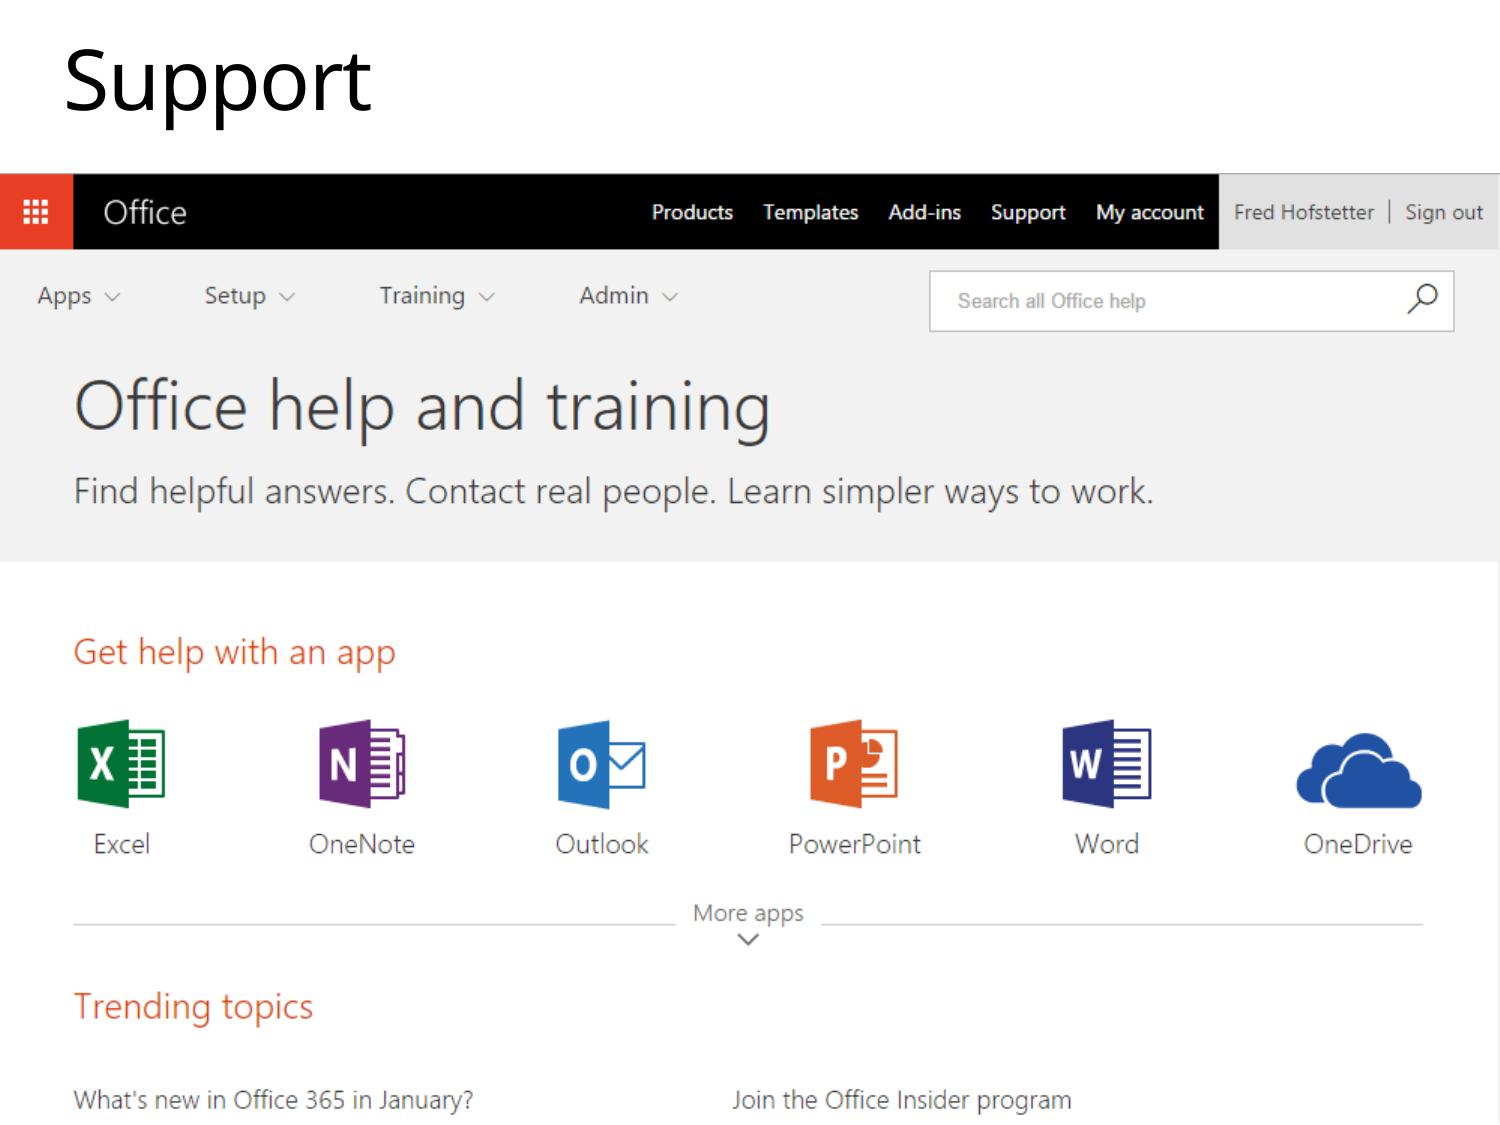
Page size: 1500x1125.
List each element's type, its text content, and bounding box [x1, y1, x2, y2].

title Support [63, 37, 1436, 161]
picture [0, 172, 1500, 1124]
